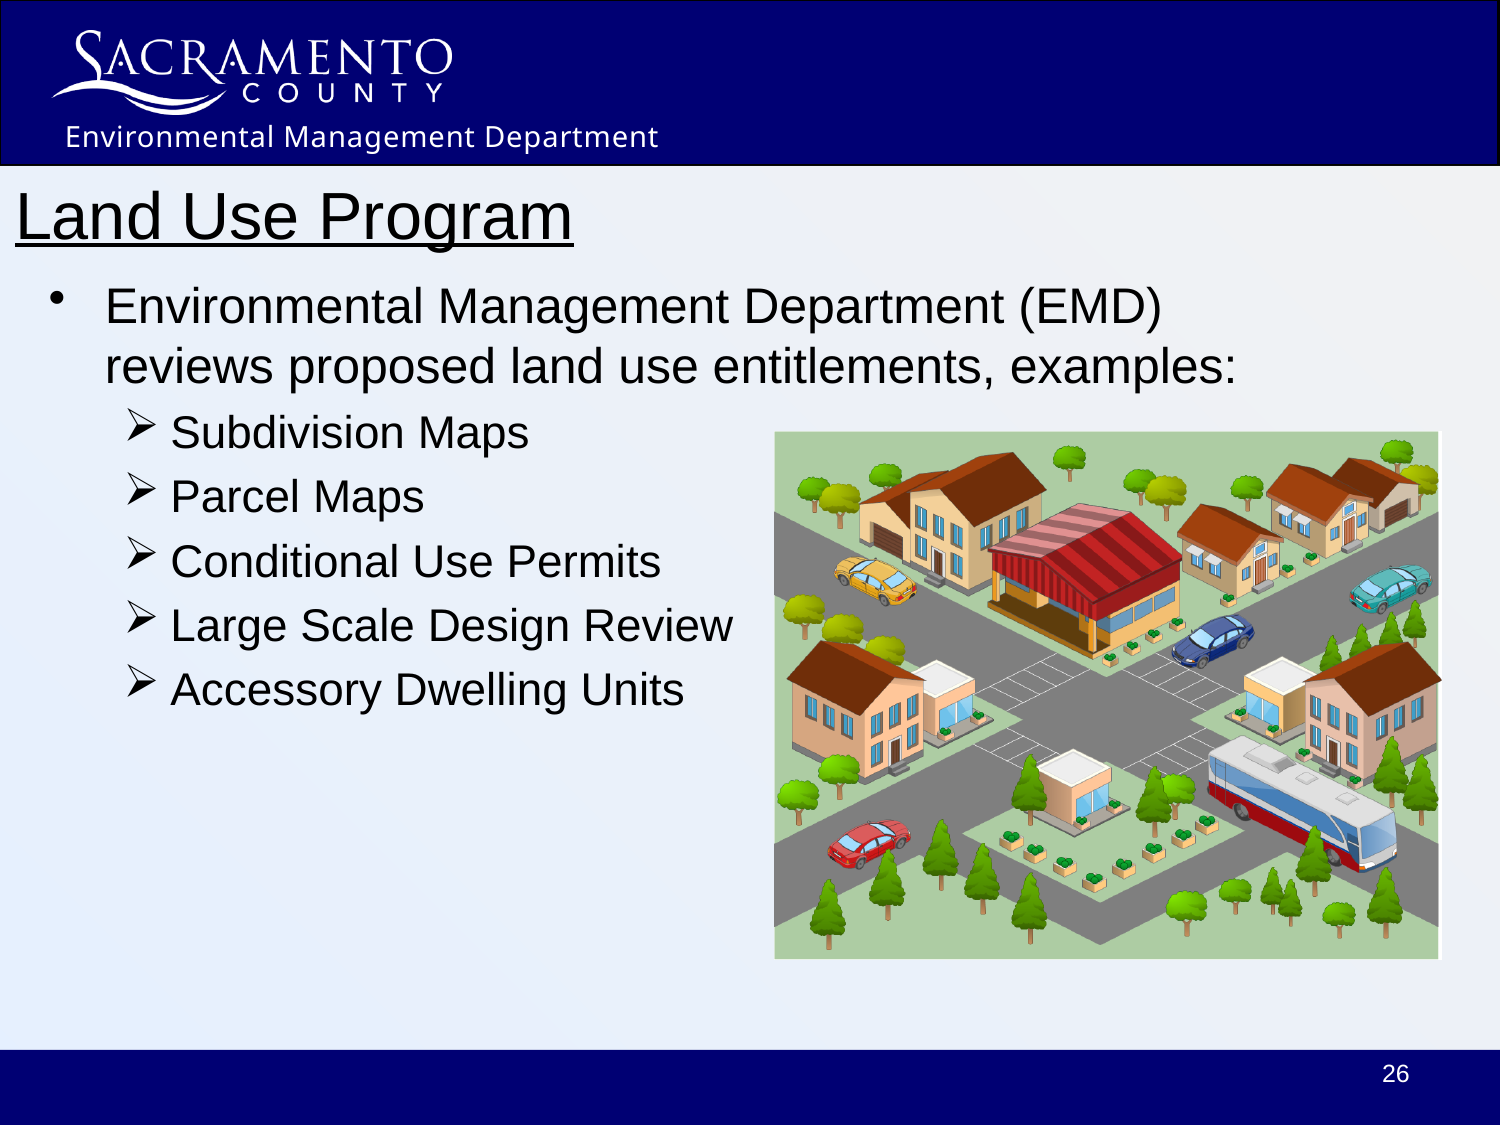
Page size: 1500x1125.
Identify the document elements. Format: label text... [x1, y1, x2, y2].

title Land Use Program [0, 211, 1350, 262]
text_box [0, 1048, 1500, 1125]
slide_number 26 [1074, 1049, 1426, 1101]
picture [774, 431, 1443, 960]
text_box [0, 0, 1499, 205]
list Environmental Management Department (EMD) reviews proposed land use entitlements, examples: Subdivision Maps Parcel Maps Conditional Use Permits Large Scale Design Review Accessory Dwelling Units [33, 266, 1300, 1009]
